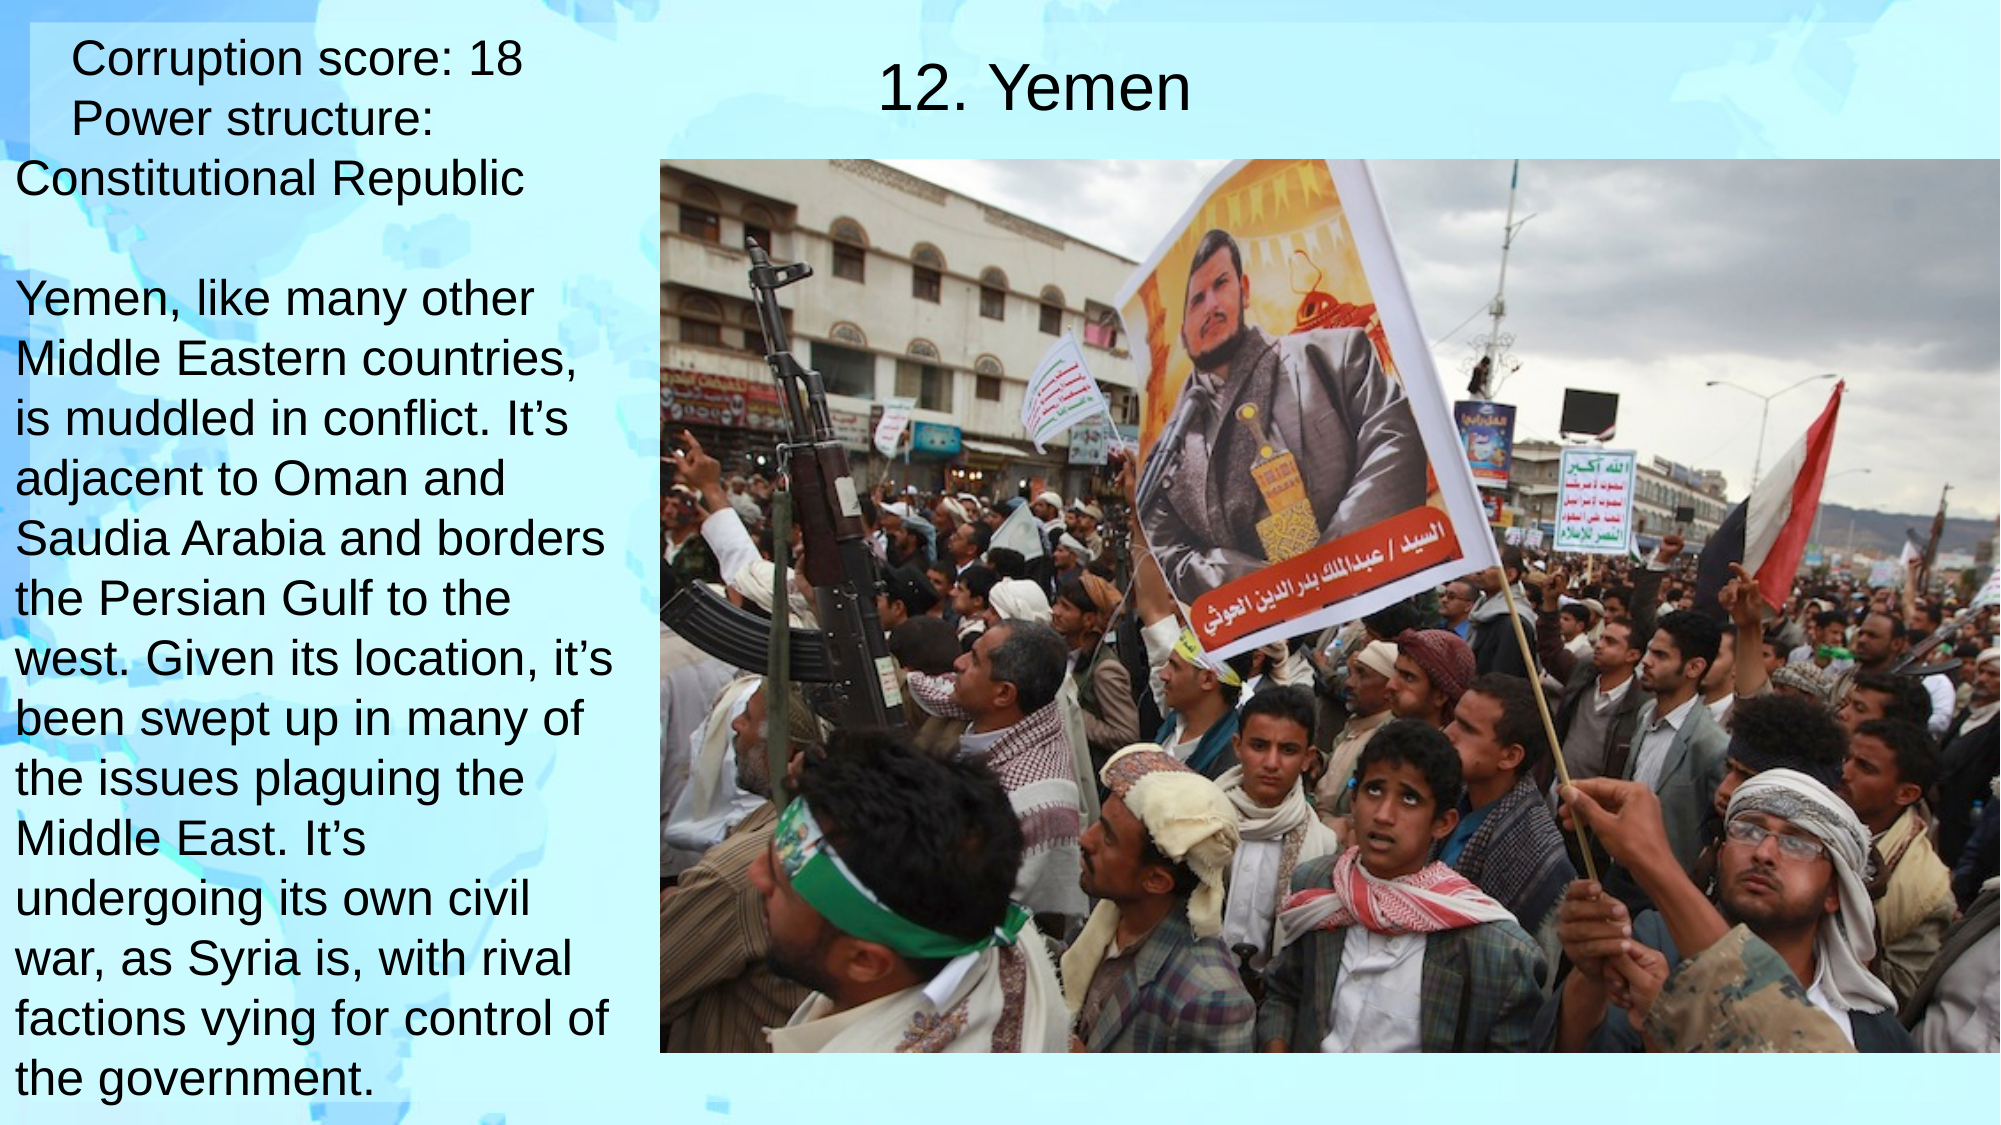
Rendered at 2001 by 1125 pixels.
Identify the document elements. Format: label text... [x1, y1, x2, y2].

text_box Corruption score: 18 Power structure: Constitutional Republic Yemen, like many other Middle Eastern countries, is muddled in conflict. It’s adjacent to Oman and Saudia Arabia and borders the Persian Gulf to the west. Given its location, it’s been swept up in many of the issues plaguing the Middle East. It’s undergoing its own civil war, as Syria is, with rival factions vying for control of the government. [0, 18, 636, 1114]
title 12. Yemen [862, 18, 1875, 132]
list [660, 159, 2000, 1053]
picture [0, 0, 2001, 1125]
